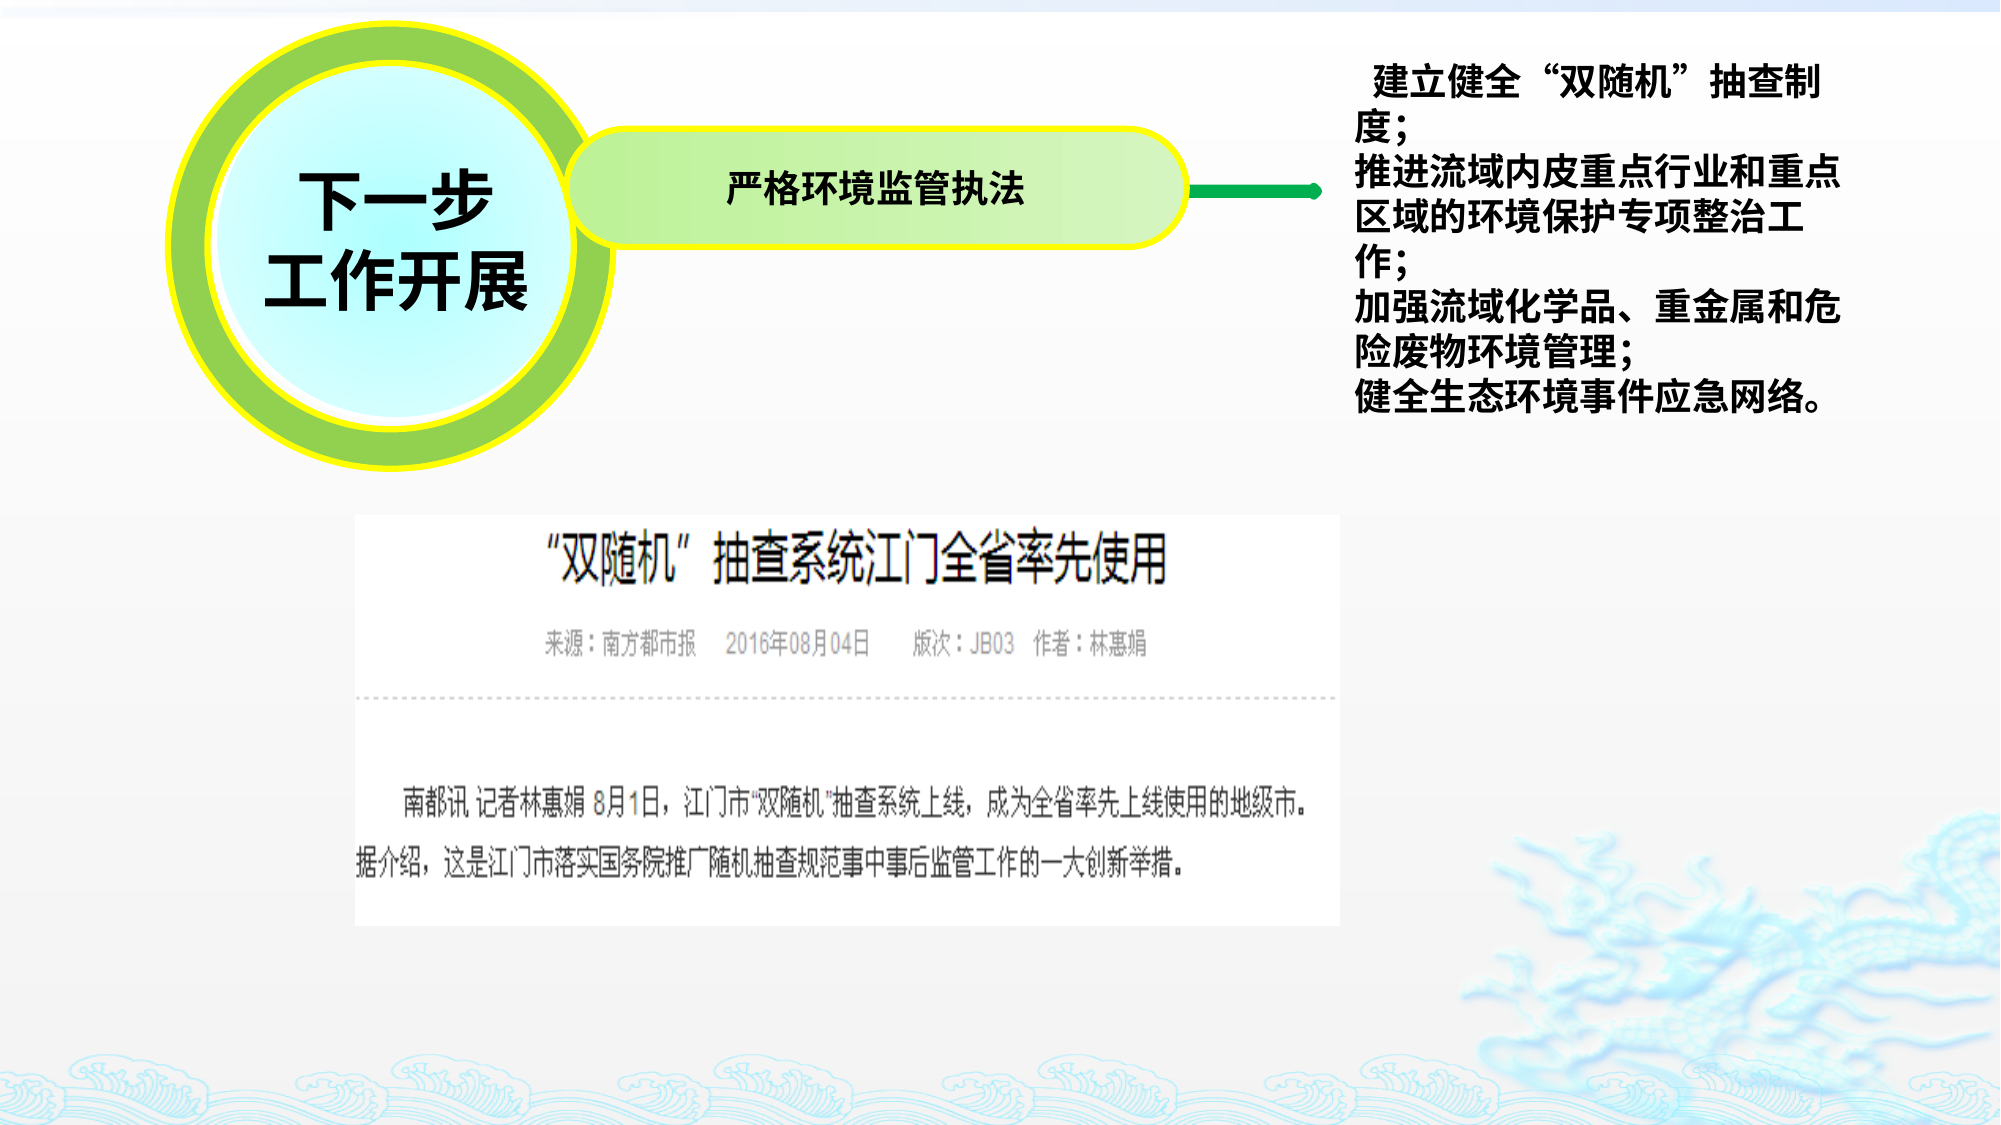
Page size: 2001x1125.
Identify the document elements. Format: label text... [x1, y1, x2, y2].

text_box 建立健全“双随机”抽查制度； 推进流域内皮重点行业和重点区域的环境保护专项整治工作； 加强流域化学品、重金属和危险废物环境管理； 健全生态环境事件应急网络。 [1339, 50, 1891, 426]
text_box [1187, 185, 1320, 197]
picture [354, 515, 1341, 927]
text_box 下一步 工作开展 [214, 63, 573, 420]
text_box [167, 23, 614, 469]
text_box 严格环境监管执法 [566, 128, 1187, 247]
